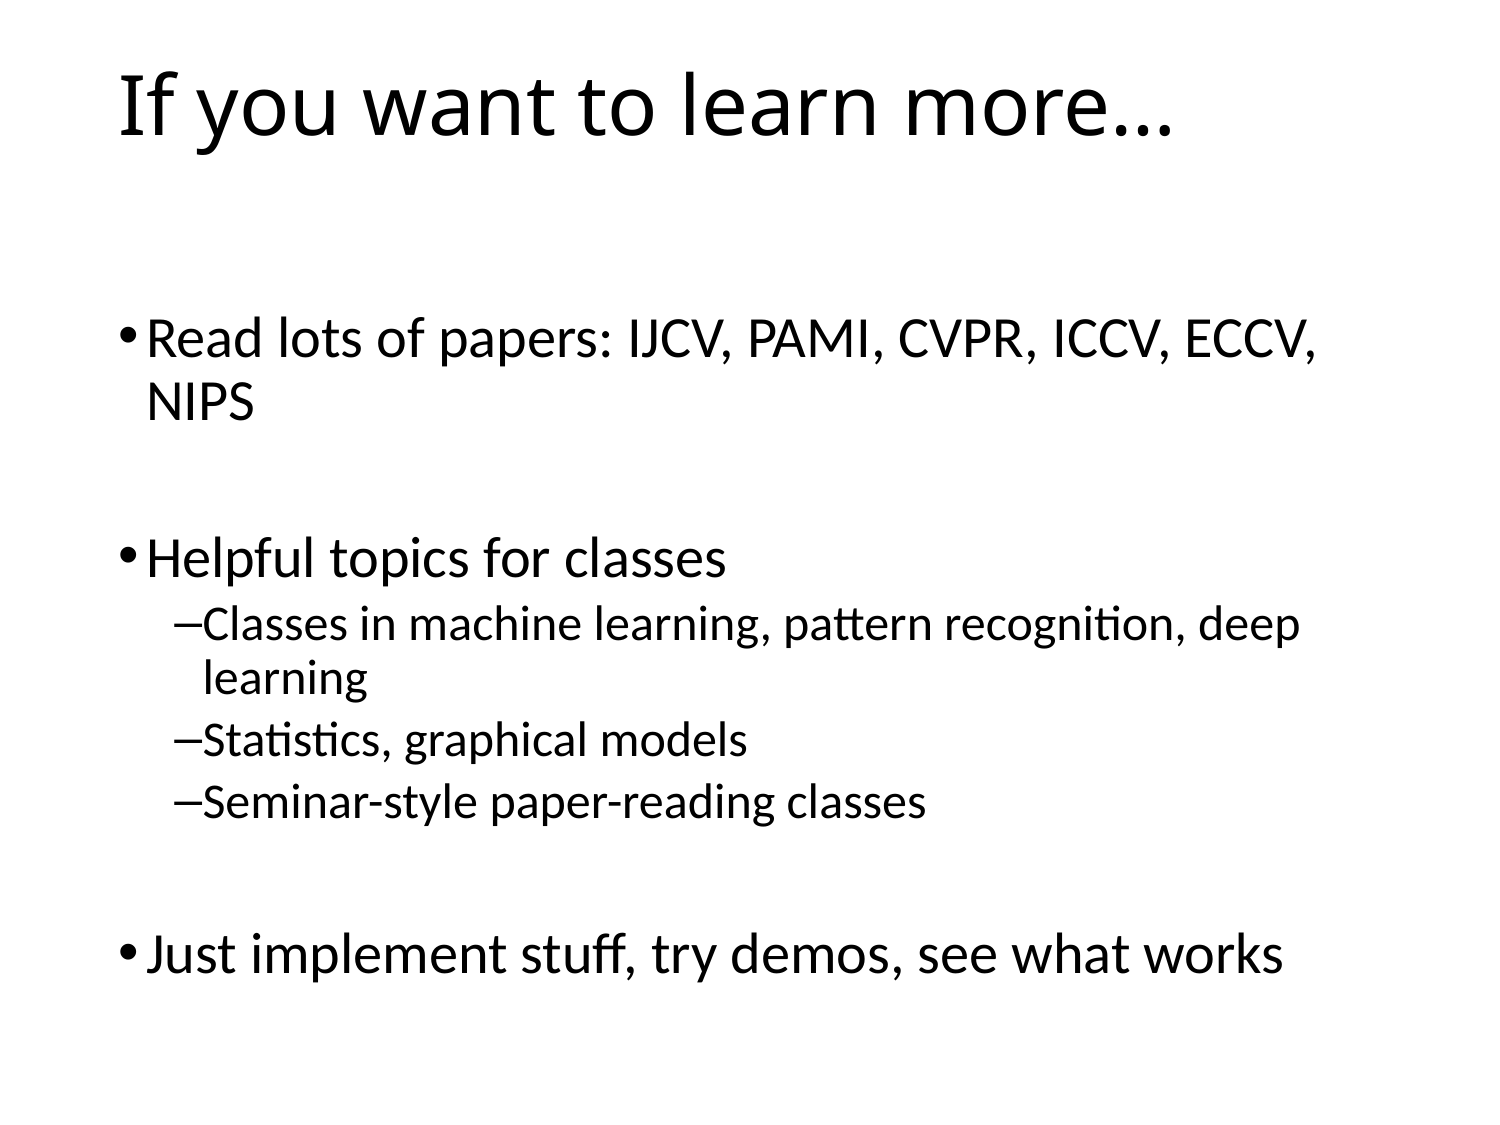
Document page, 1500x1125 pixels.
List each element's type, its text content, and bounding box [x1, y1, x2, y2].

list Read lots of papers: IJCV, PAMI, CVPR, ICCV, ECCV, NIPS Helpful topics for classes Classes in machine learning, pattern recognition, deep learning Statistics, graphical models Seminar-style paper-reading classes Just implement stuff, try demos, see what works [103, 299, 1397, 1014]
title If you want to learn more… [103, 0, 1397, 218]
